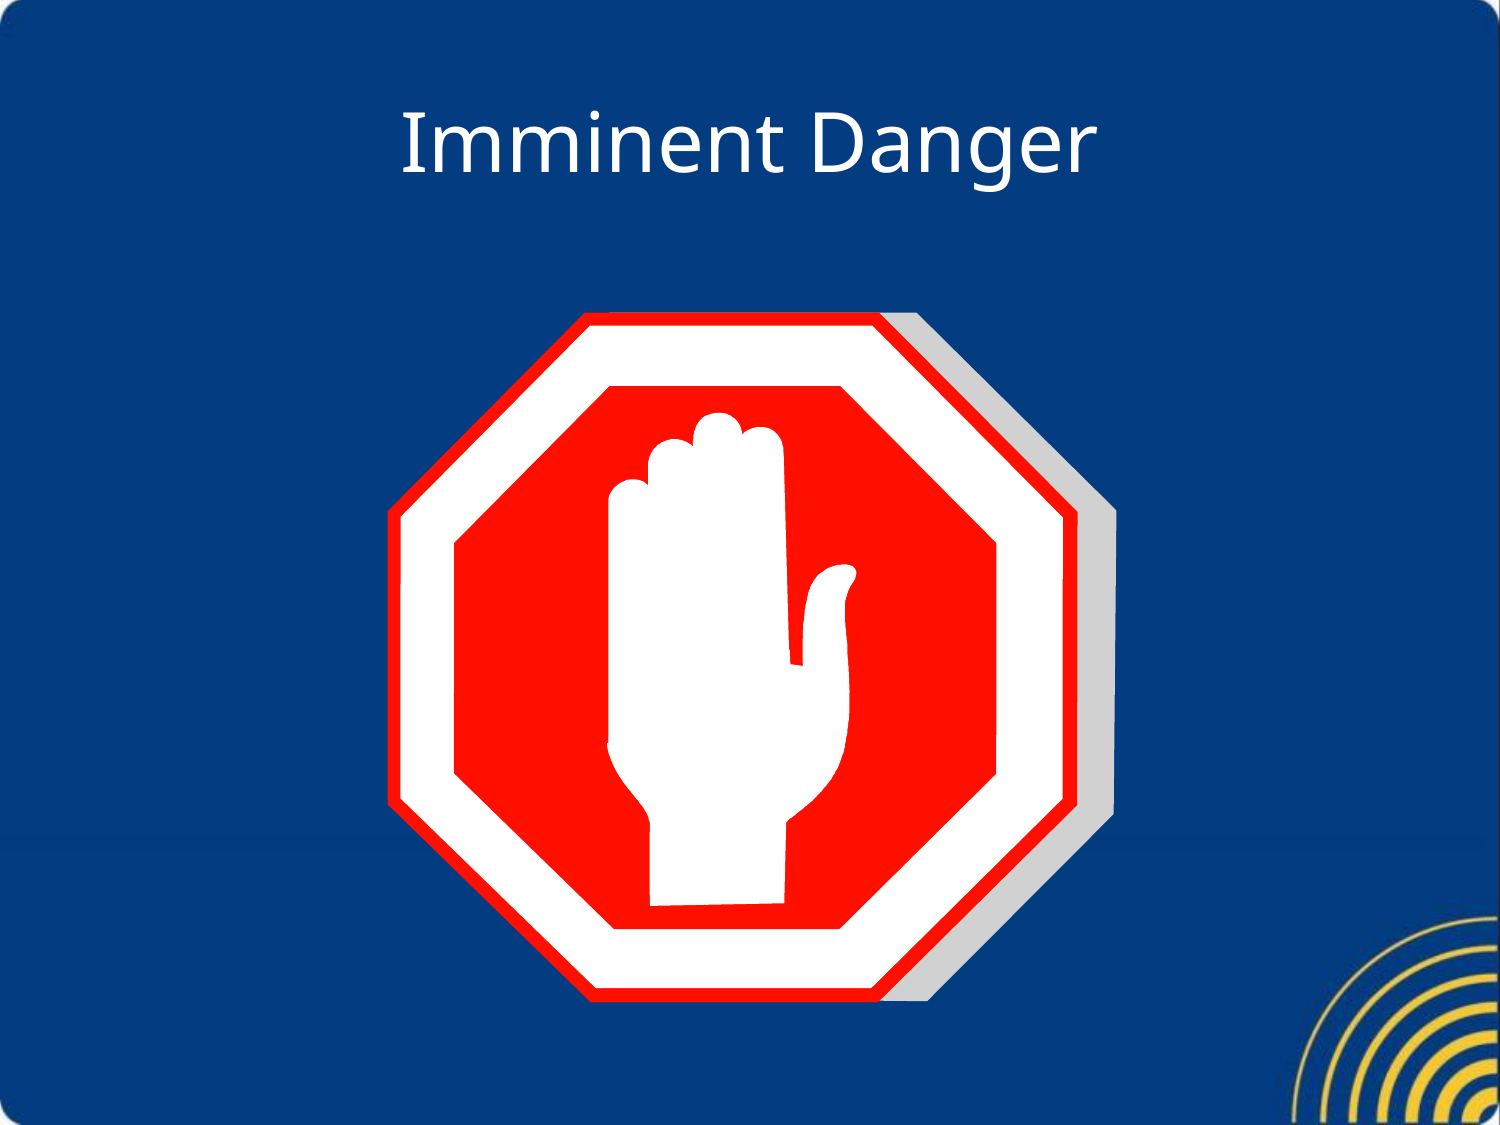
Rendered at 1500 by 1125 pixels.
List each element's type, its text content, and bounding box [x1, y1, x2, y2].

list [387, 312, 1123, 1009]
picture [0, 0, 1500, 1125]
title Imminent Danger [75, 45, 1425, 233]
